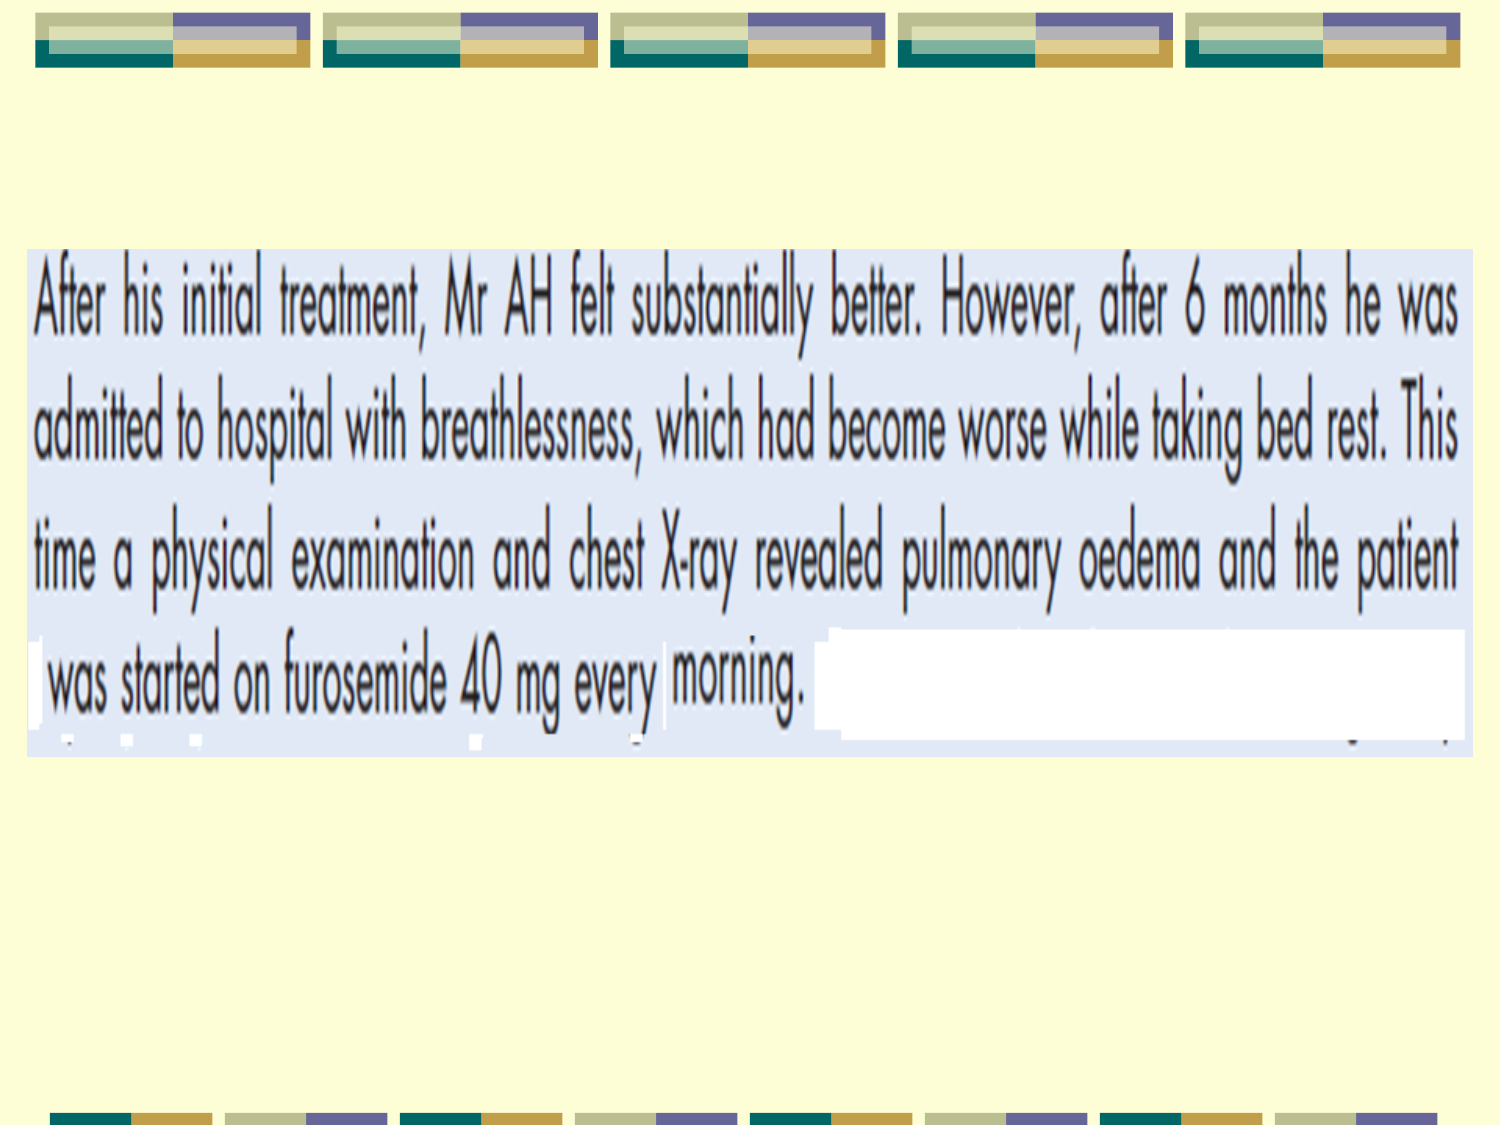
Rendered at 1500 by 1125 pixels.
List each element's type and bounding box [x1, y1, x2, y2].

picture [27, 249, 1473, 757]
